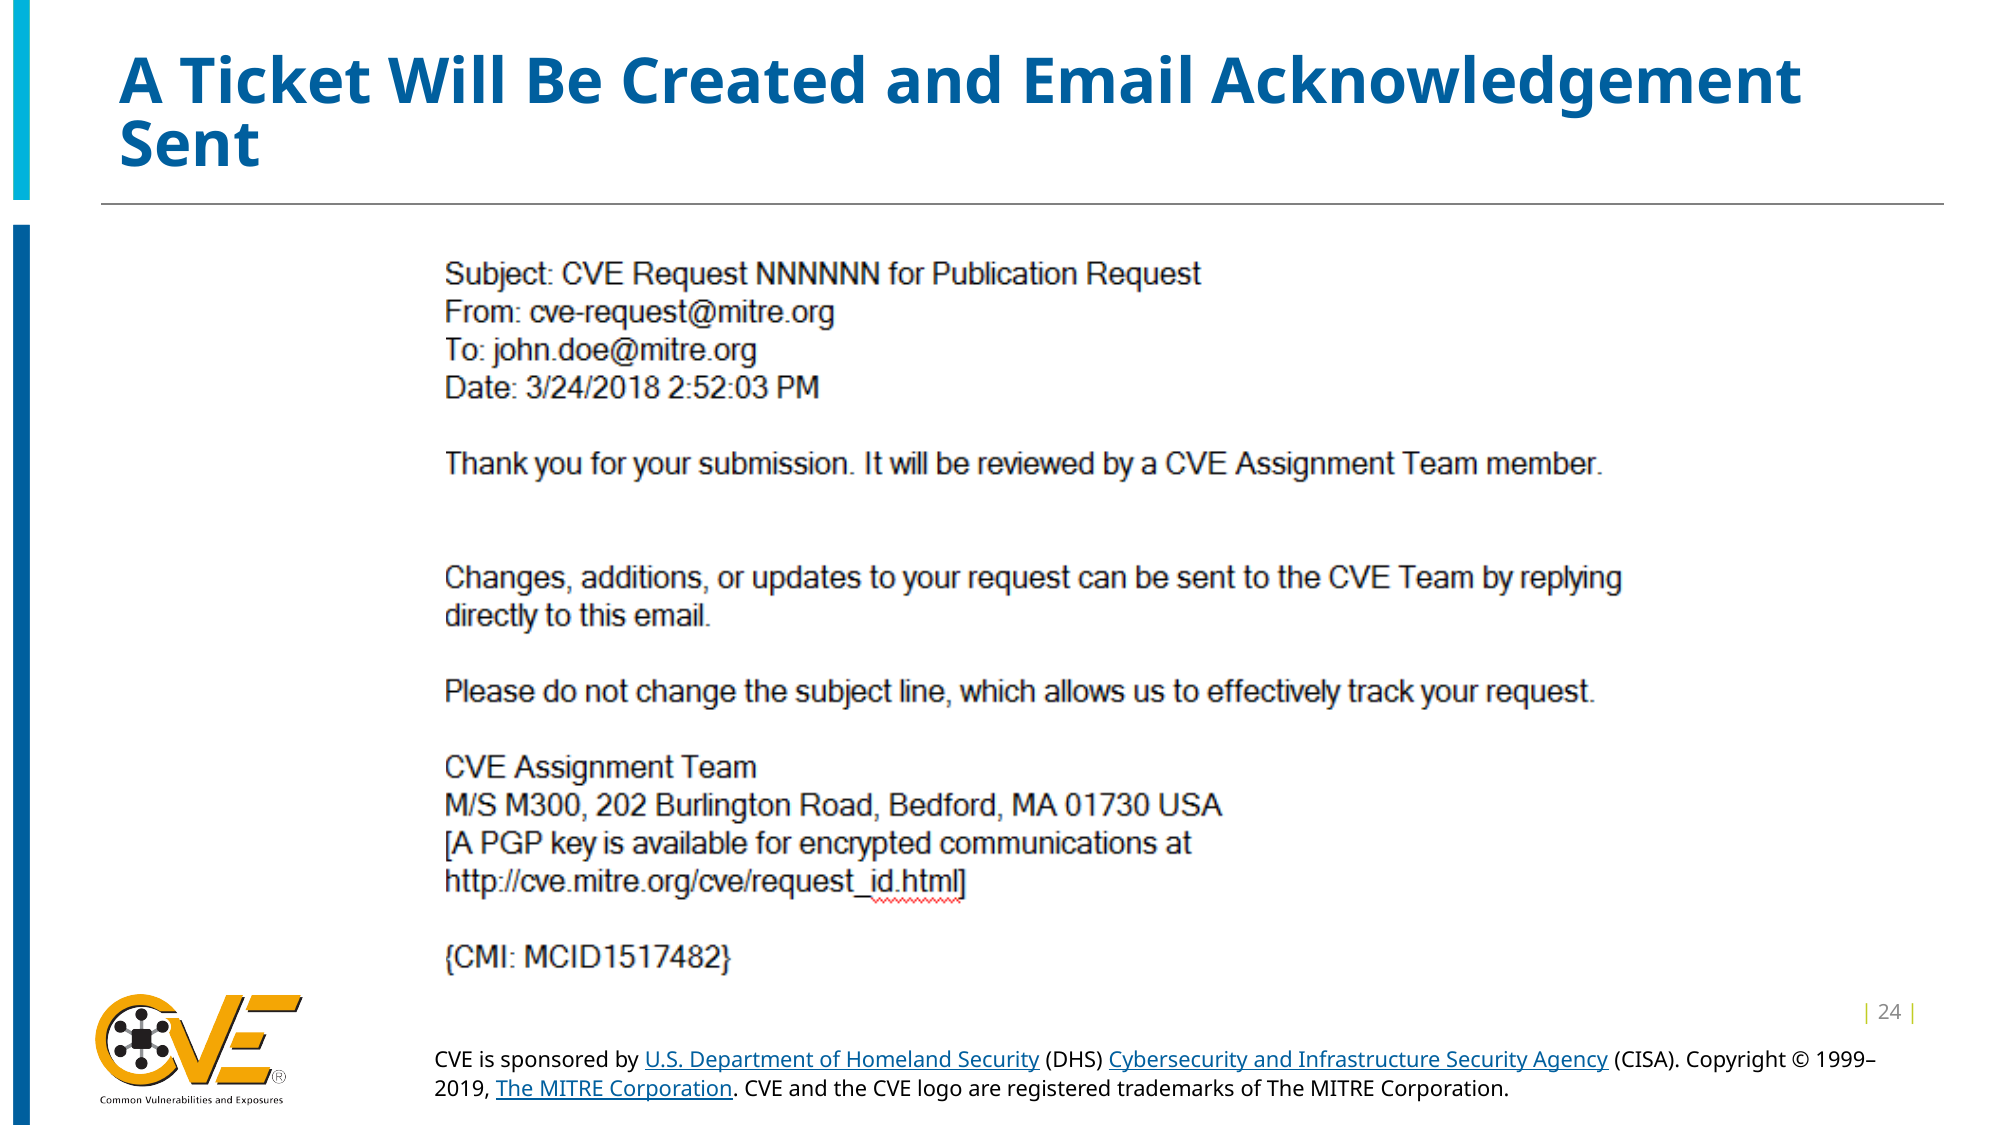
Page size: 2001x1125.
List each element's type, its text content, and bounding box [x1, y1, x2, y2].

title A Ticket Will Be Created and Email Acknowledgement Sent [104, 45, 1934, 188]
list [446, 254, 1626, 990]
slide_number | 24 | [1824, 1004, 1934, 1035]
picture [95, 994, 303, 1106]
